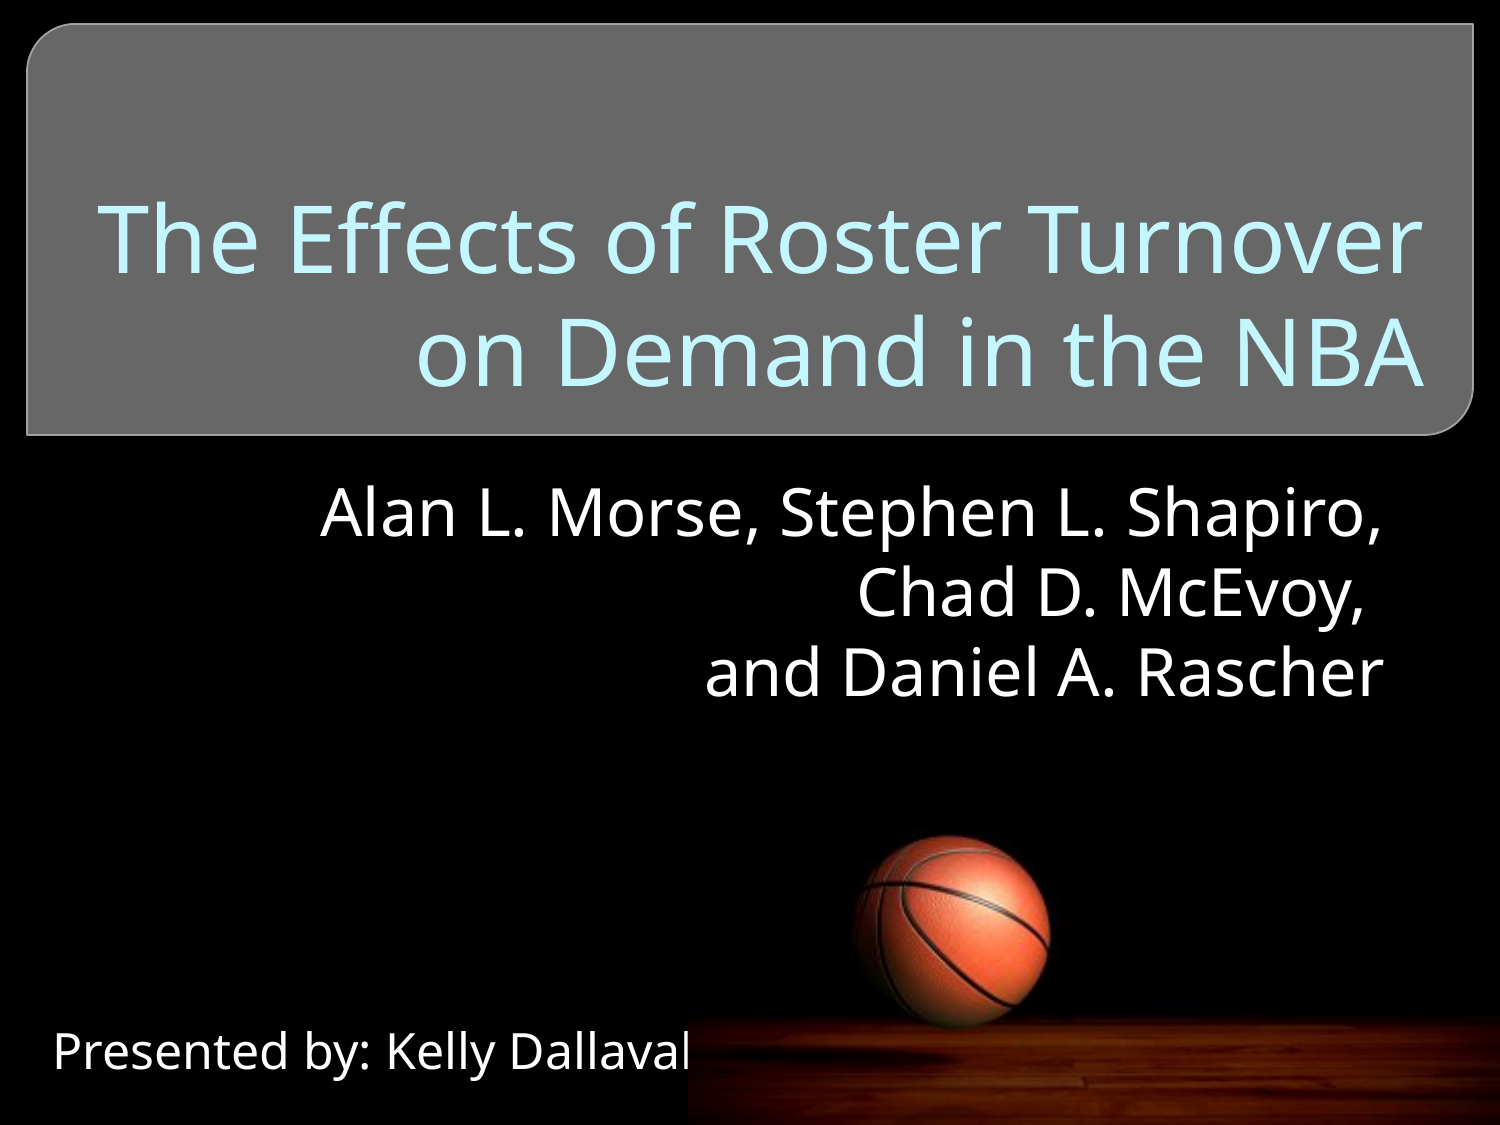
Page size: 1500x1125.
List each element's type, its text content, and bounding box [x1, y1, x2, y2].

text_box Presented by: Kelly Dallavalle [37, 1012, 680, 1088]
subtitle Alan L. Morse, Stephen L. Shapiro, Chad D. McEvoy, and Daniel A. Rascher [262, 462, 1427, 750]
title The Effects of Roster Turnover on Demand in the NBA [75, 75, 1463, 413]
picture [687, 732, 1500, 1125]
